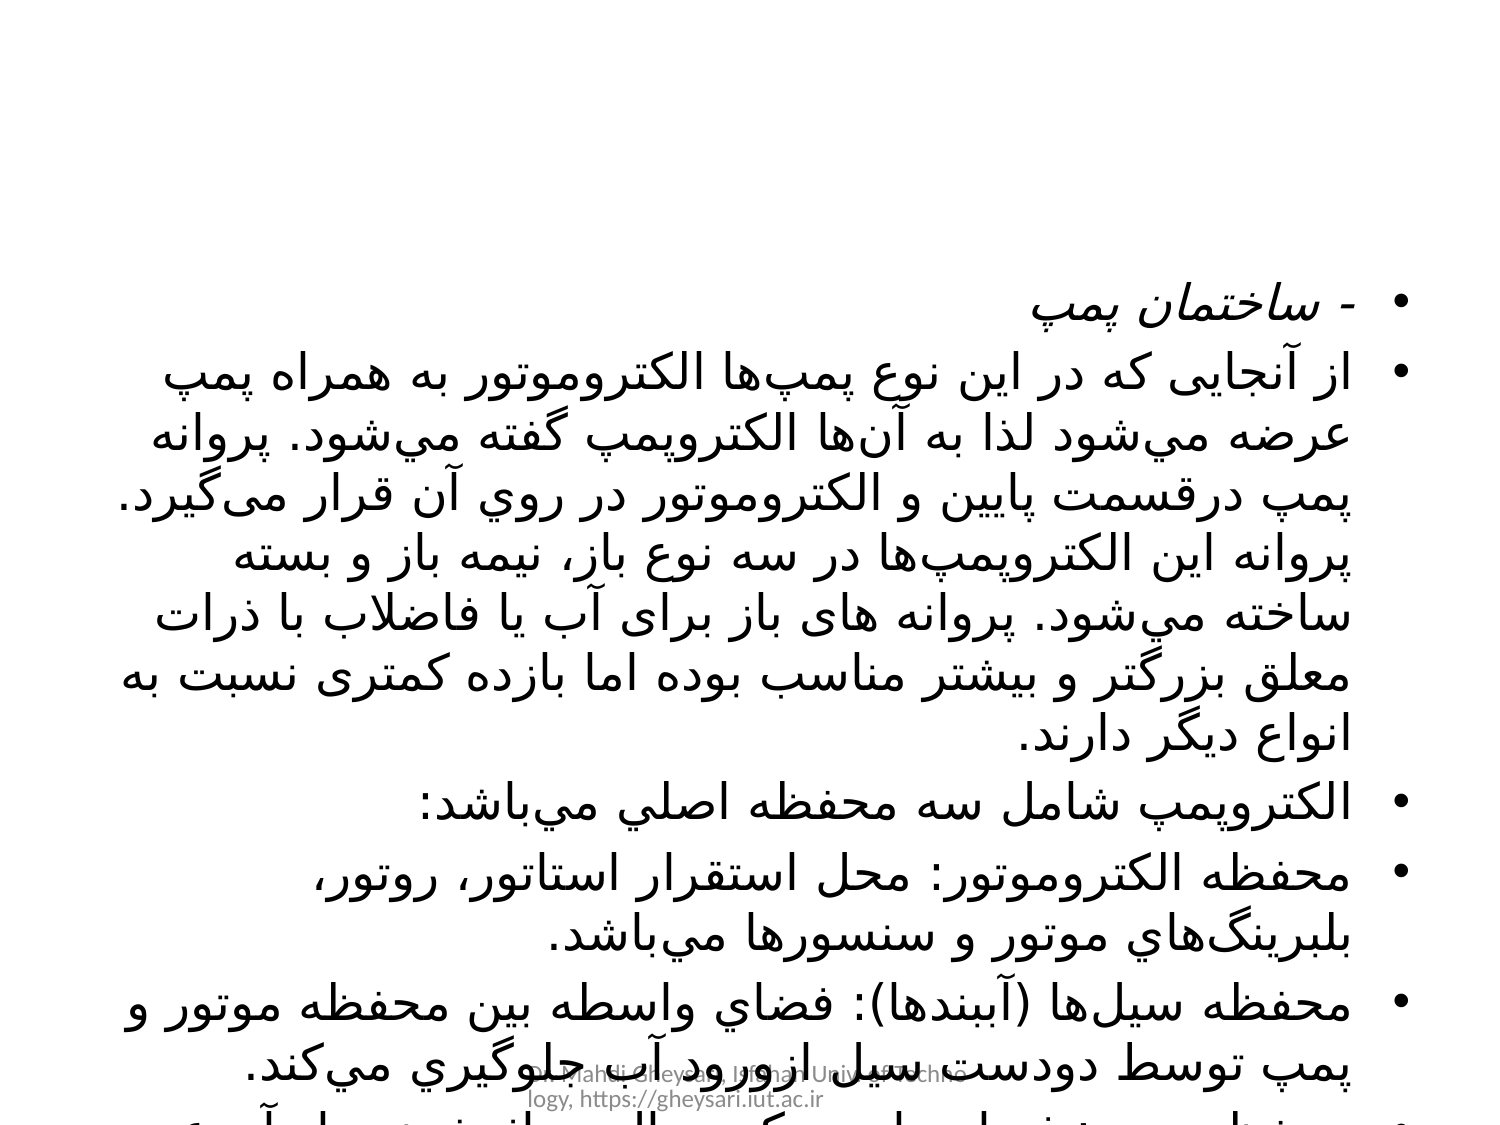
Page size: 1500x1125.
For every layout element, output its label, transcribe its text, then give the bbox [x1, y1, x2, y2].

list - ساختمان پمپ از آنجایی که در اين نوع پمپ‌ها الکتروموتور به همراه پمپ عرضه مي‌شود لذا به آن‌ها الکتروپمپ گفته مي‌شود. پروانه پمپ درقسمت پایين و الكتروموتور در روي آن قرار می‌گیرد. پروانه اين الکتروپمپ‌ها در سه نوع باز، نيمه باز و بسته ساخته مي‌شود. پروانه های باز برای آب یا فاضلاب با ذرات معلق بزرگتر و بیشتر مناسب بوده اما بازده کمتری نسبت به انواع دیگر دارند. الكتروپمپ شامل سه محفظه اصلي مي‌باشد: محفظه الكتروموتور: محل استقرار استاتور، روتور، بلبرينگ‌هاي موتور و سنسورها مي‌باشد. محفظه سيل‌ها (آببندها): فضاي واسطه بين محفظه موتور و پمپ توسط دودست سيل ازورود آب جلوگيري مي‌كند. محفظه پمپ: فضایي است كه سيال پمپاژ شونده از آن عبور مي‌كند و در برگيرنده اجزاي مهمي چون سيل الماس و پروانه پمپ مي‌باشد. [75, 262, 1425, 1005]
footer Dr. Mahdi Gheysari, Isfahan Univ. of Technology, https://gheysari.iut.ac.ir [512, 1042, 988, 1103]
